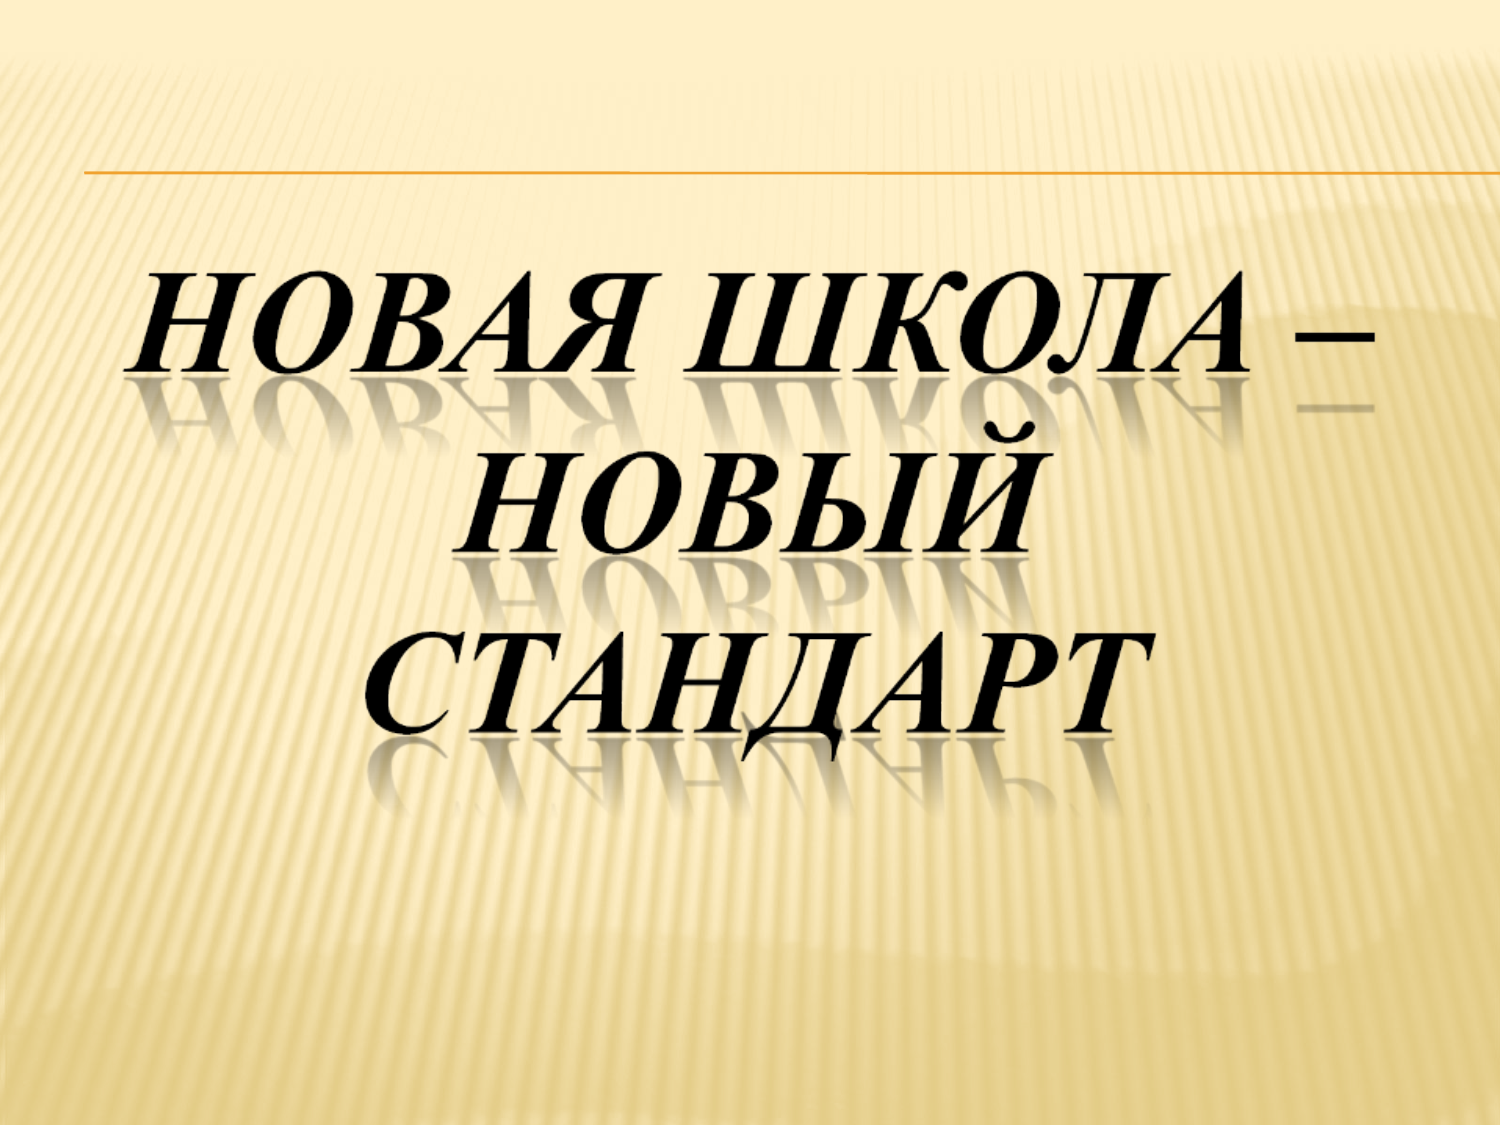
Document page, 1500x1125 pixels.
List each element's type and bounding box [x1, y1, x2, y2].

title [35, 181, 1466, 913]
